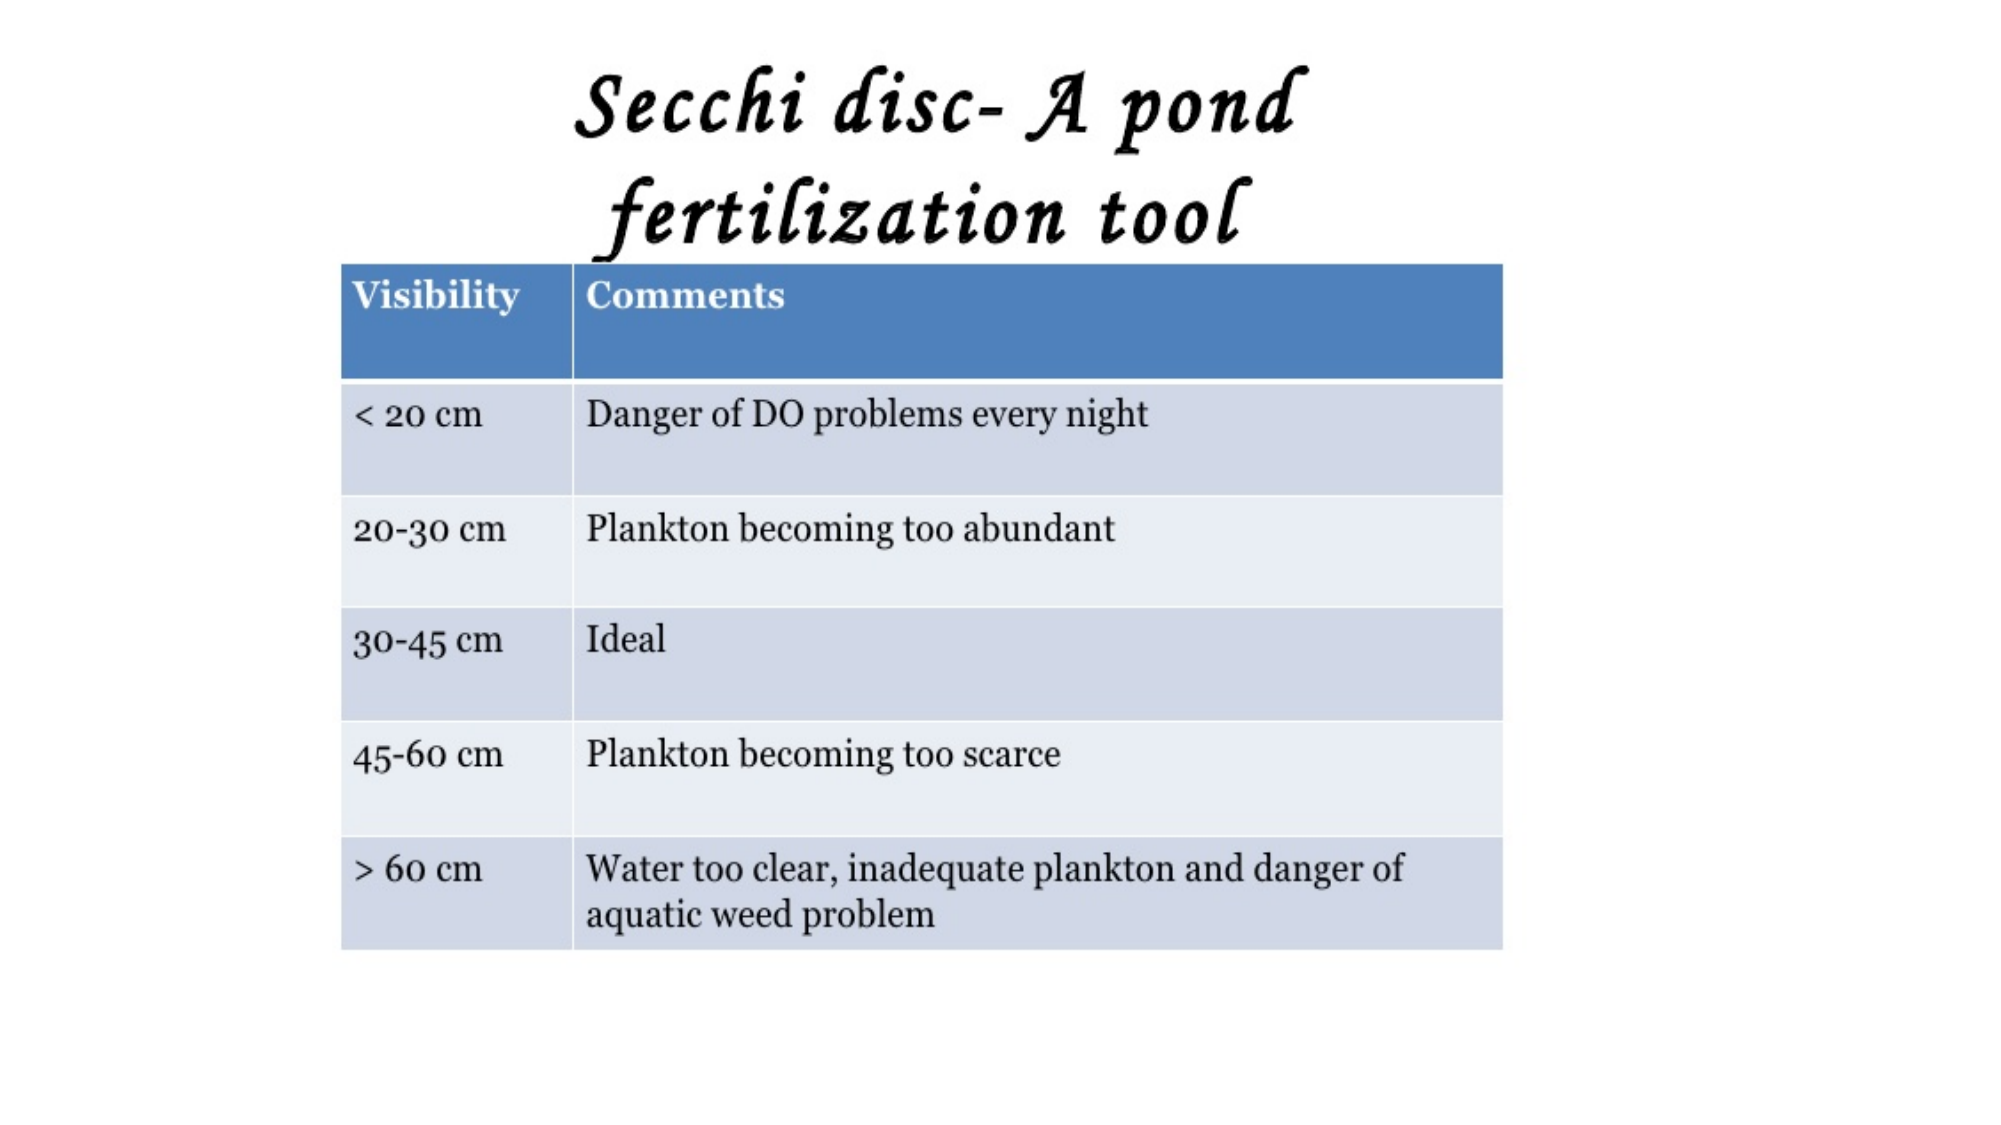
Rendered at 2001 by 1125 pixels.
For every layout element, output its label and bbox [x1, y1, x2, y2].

picture [276, 20, 1569, 1063]
